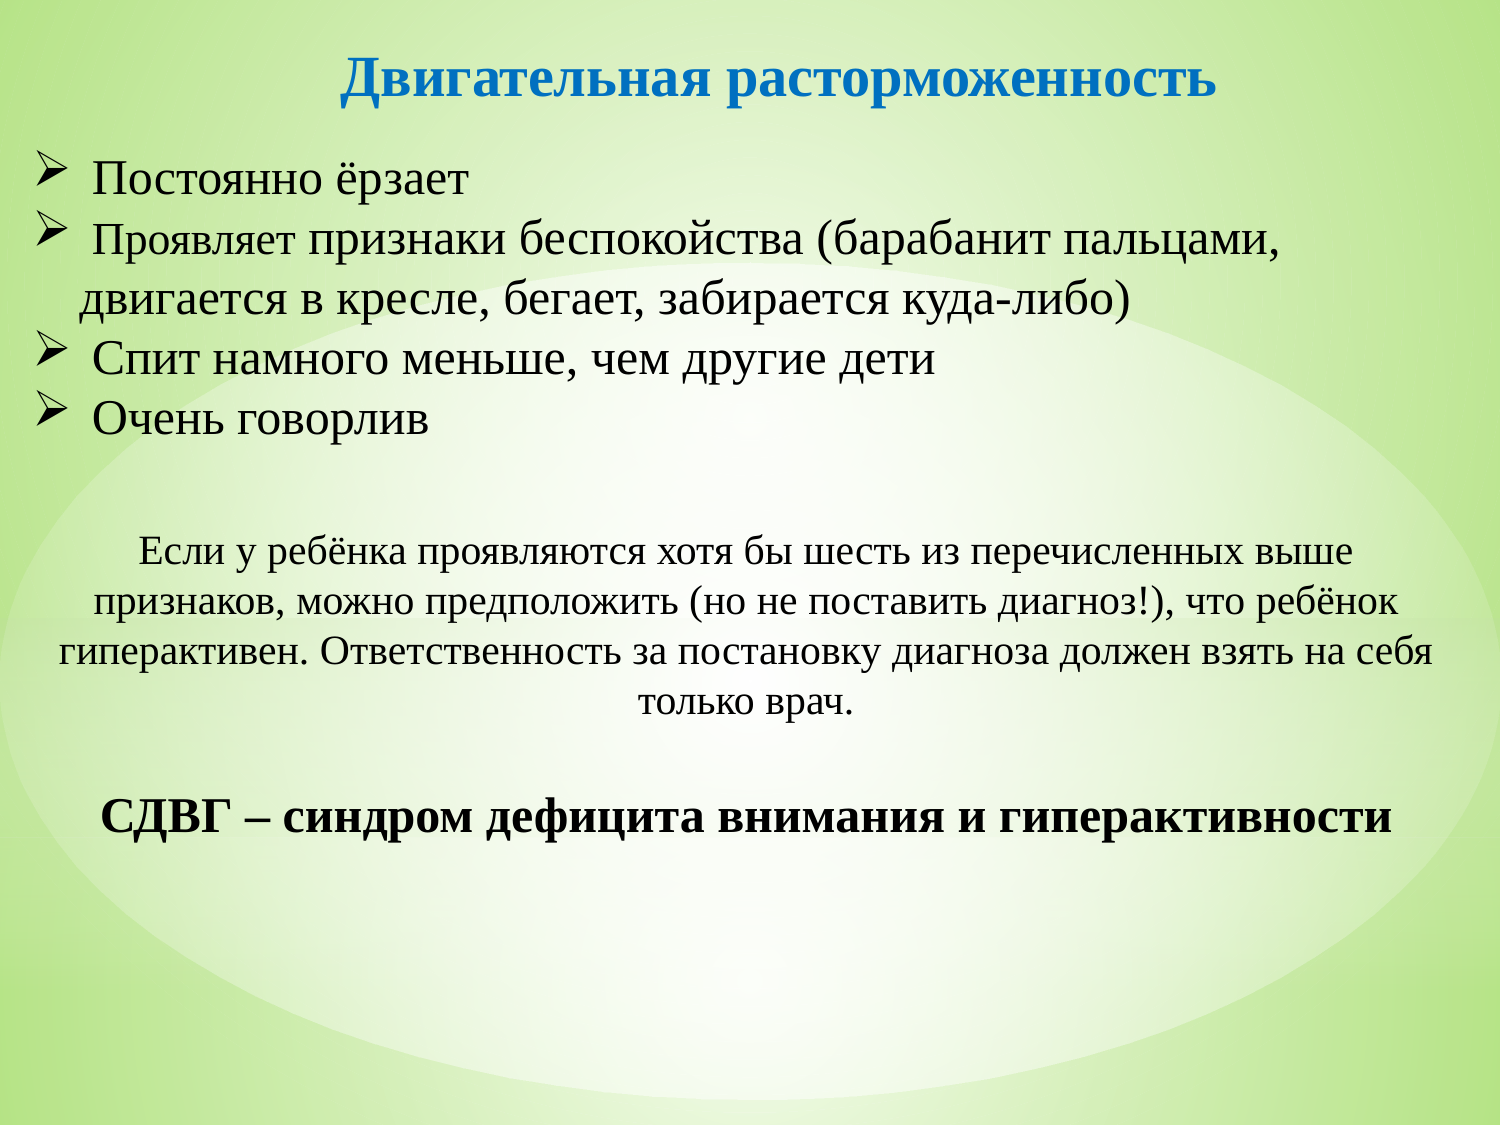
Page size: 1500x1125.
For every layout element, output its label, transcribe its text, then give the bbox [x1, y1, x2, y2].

text_box Постоянно ёрзает Проявляет признаки беспокойства (барабанит пальцами, двигается в кресле, бегает, забирается куда-либо) Спит намного меньше, чем другие дети Очень говорлив [17, 137, 1483, 452]
title Двигательная расторможенность [64, 30, 1233, 137]
text_box Если у ребёнка проявляются хотя бы шесть из перечисленных выше признаков, можно предположить (но не поставить диагноз!), что ребёнок гиперактивен. Ответственность за постановку диагноза должен взять на себя только врач. СДВГ – синдром дефицита внимания и гиперактивности [37, 515, 1455, 850]
